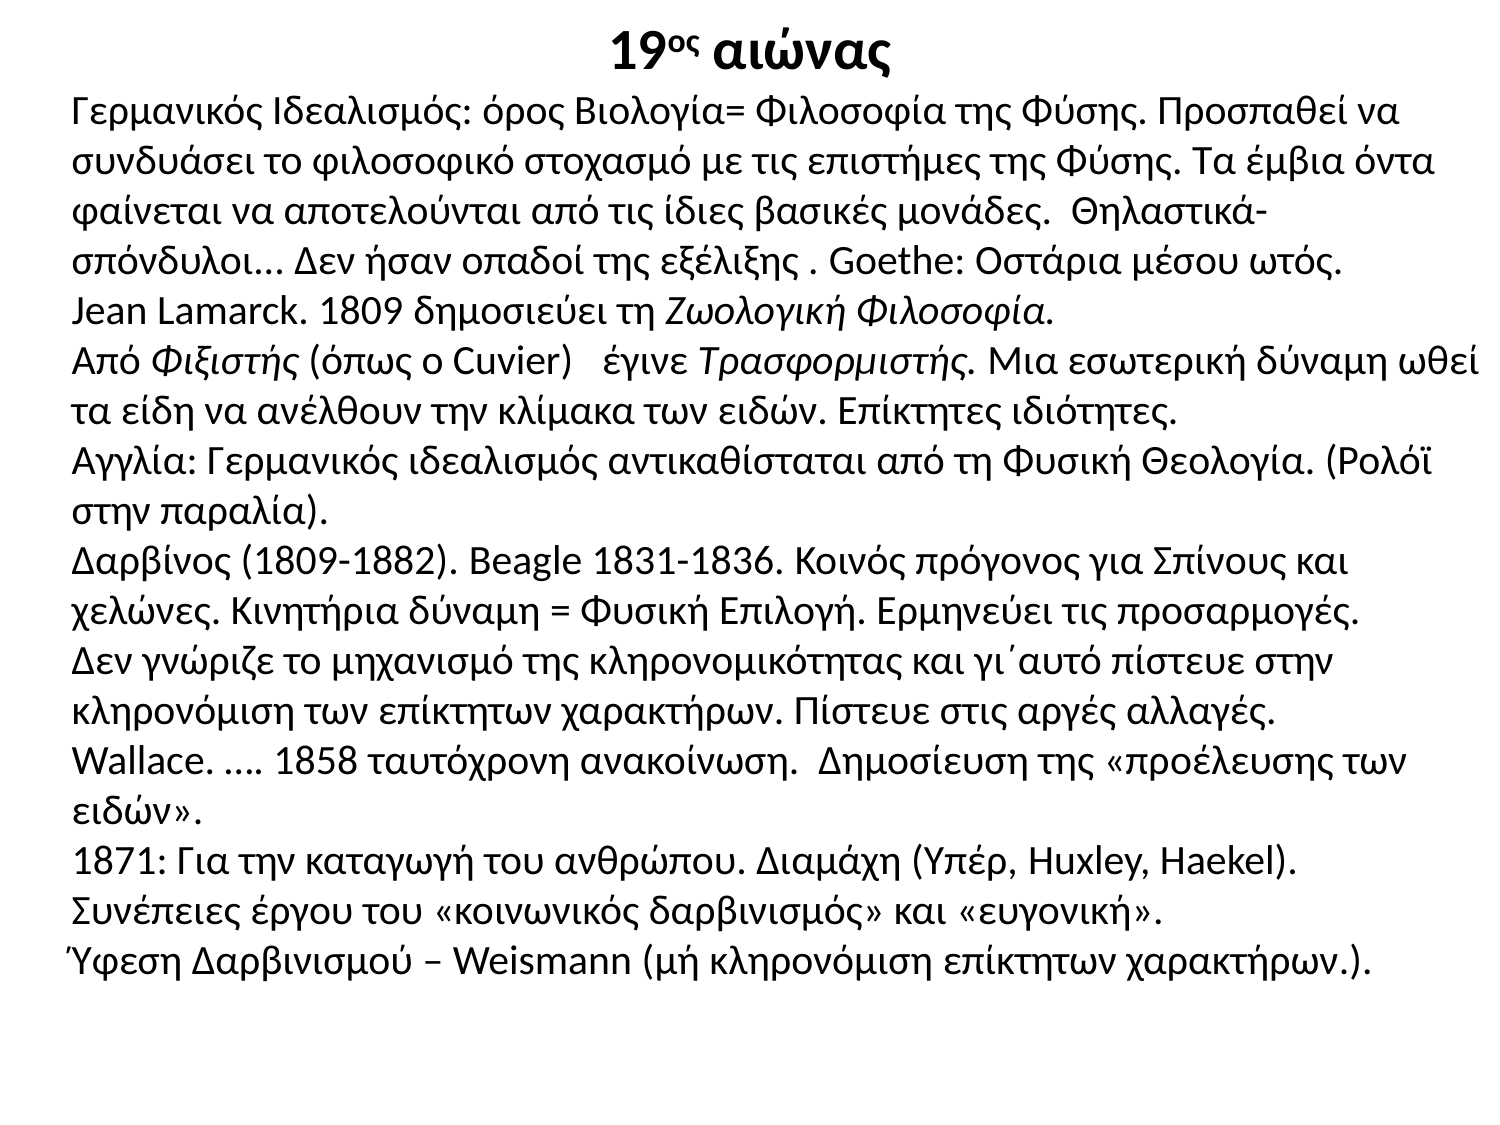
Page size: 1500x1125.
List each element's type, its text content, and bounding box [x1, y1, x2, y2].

text_box Γερμανικός Ιδεαλισμός: όρος Βιολογία= Φιλοσοφία της Φύσης. Προσπαθεί να συνδυάσει το φιλοσοφικό στοχασμό με τις επιστήμες της Φύσης. Τα έμβια όντα φαίνεται να αποτελούνται από τις ίδιες βασικές μονάδες. Θηλαστικά- σπόνδυλοι... Δεν ήσαν οπαδοί της εξέλιξης . Goethe: Οστάρια μέσου ωτός. Jean Lamarck. 1809 δημοσιεύει τη Ζωολογική Φιλοσοφία. Από Φιξιστής (όπως ο Cuvier) έγινε Τρασφορμιστής. Μια εσωτερική δύναμη ωθεί τα είδη να ανέλθουν την κλίμακα των ειδών. Επίκτητες ιδιότητες. Αγγλία: Γερμανικός ιδεαλισμός αντικαθίσταται από τη Φυσική Θεολογία. (Ρολόϊ στην παραλία). Δαρβίνος (1809-1882). Beagle 1831-1836. Κοινός πρόγονος για Σπίνους και χελώνες. Κινητήρια δύναμη = Φυσική Επιλογή. Ερμηνεύει τις προσαρμογές. Δεν γνώριζε το μηχανισμό της κληρονομικότητας και γι΄αυτό πίστευε στην κληρονόμιση των επίκτητων χαρακτήρων. Πίστευε στις αργές αλλαγές. Wallace. …. 1858 ταυτόχρονη ανακοίνωση. Δημοσίευση της «πρoέλευσης των ειδών». 1871: Για την καταγωγή του ανθρώπου. Διαμάχη (Υπέρ, Huxley, Haekel). Συνέπειες έργου του «κοινωνικός δαρβινισμός» και «ευγονική». Ύφεση Δαρβινισμού – Weismann (μή κληρονόμιση επίκτητων χαρακτήρων.). [56, 75, 1500, 1125]
title 19ος αιώνας [75, 0, 1425, 75]
